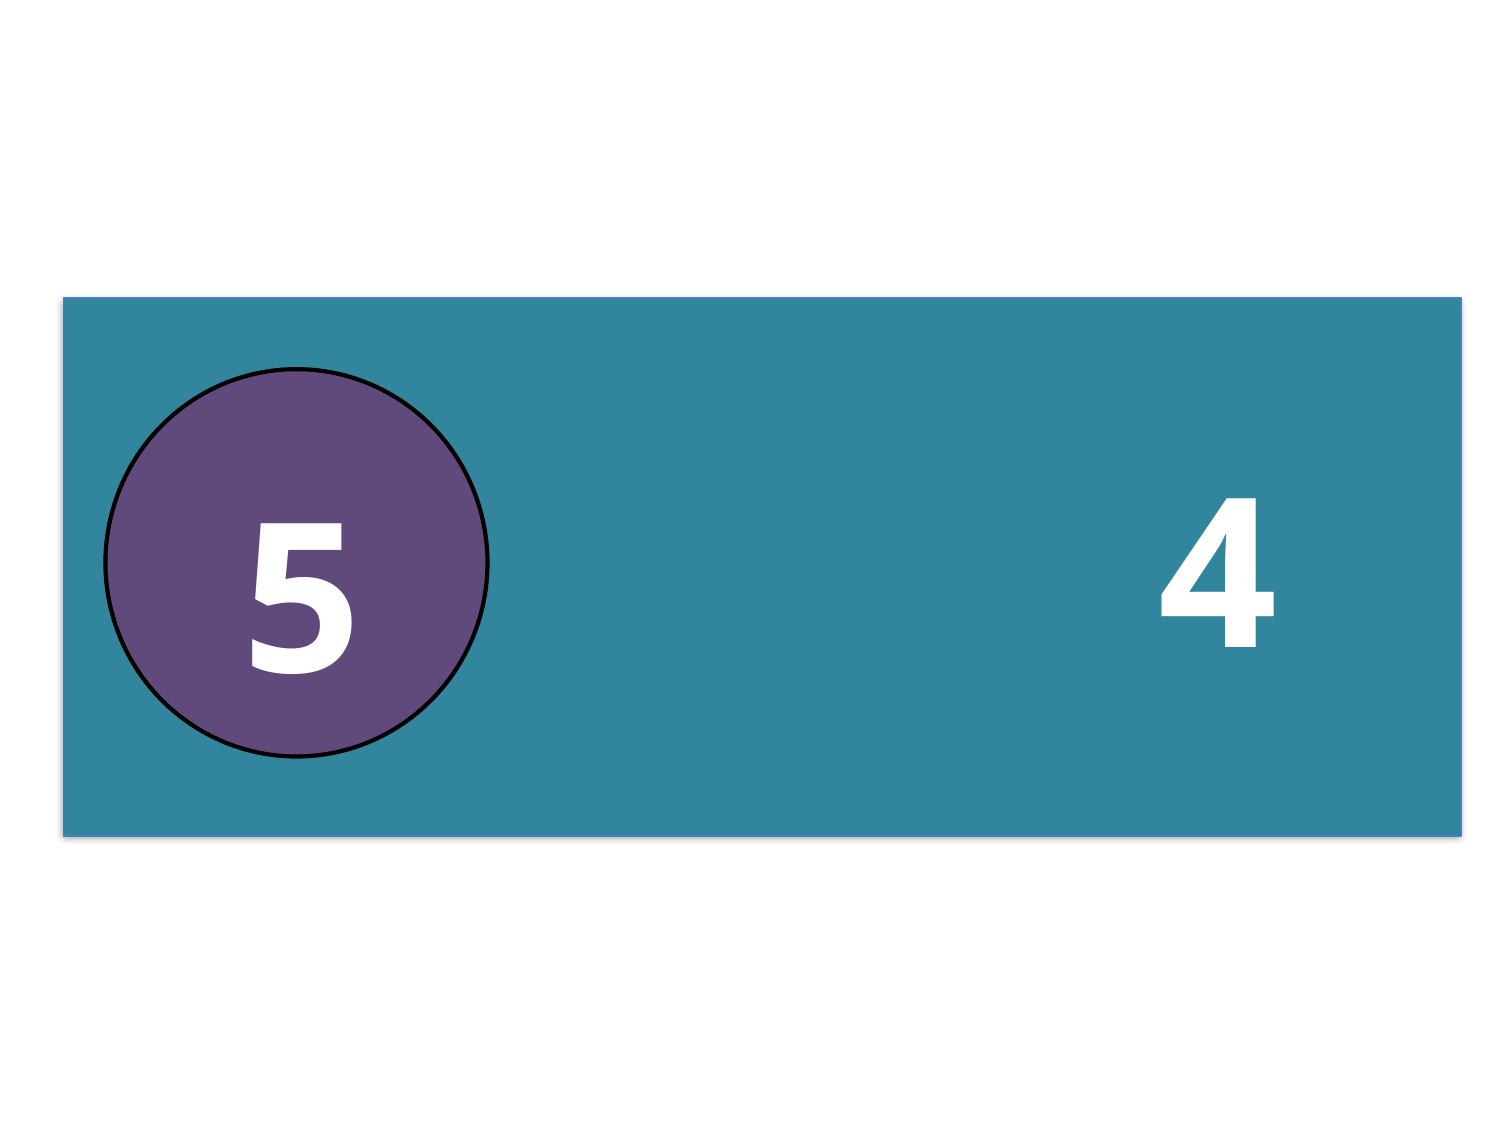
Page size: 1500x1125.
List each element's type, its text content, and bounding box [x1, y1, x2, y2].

text_box [63, 297, 1462, 837]
text_box [184, 722, 409, 759]
text_box [103, 367, 490, 705]
text_box 4 [1079, 431, 1357, 697]
text_box 5 [163, 456, 441, 722]
